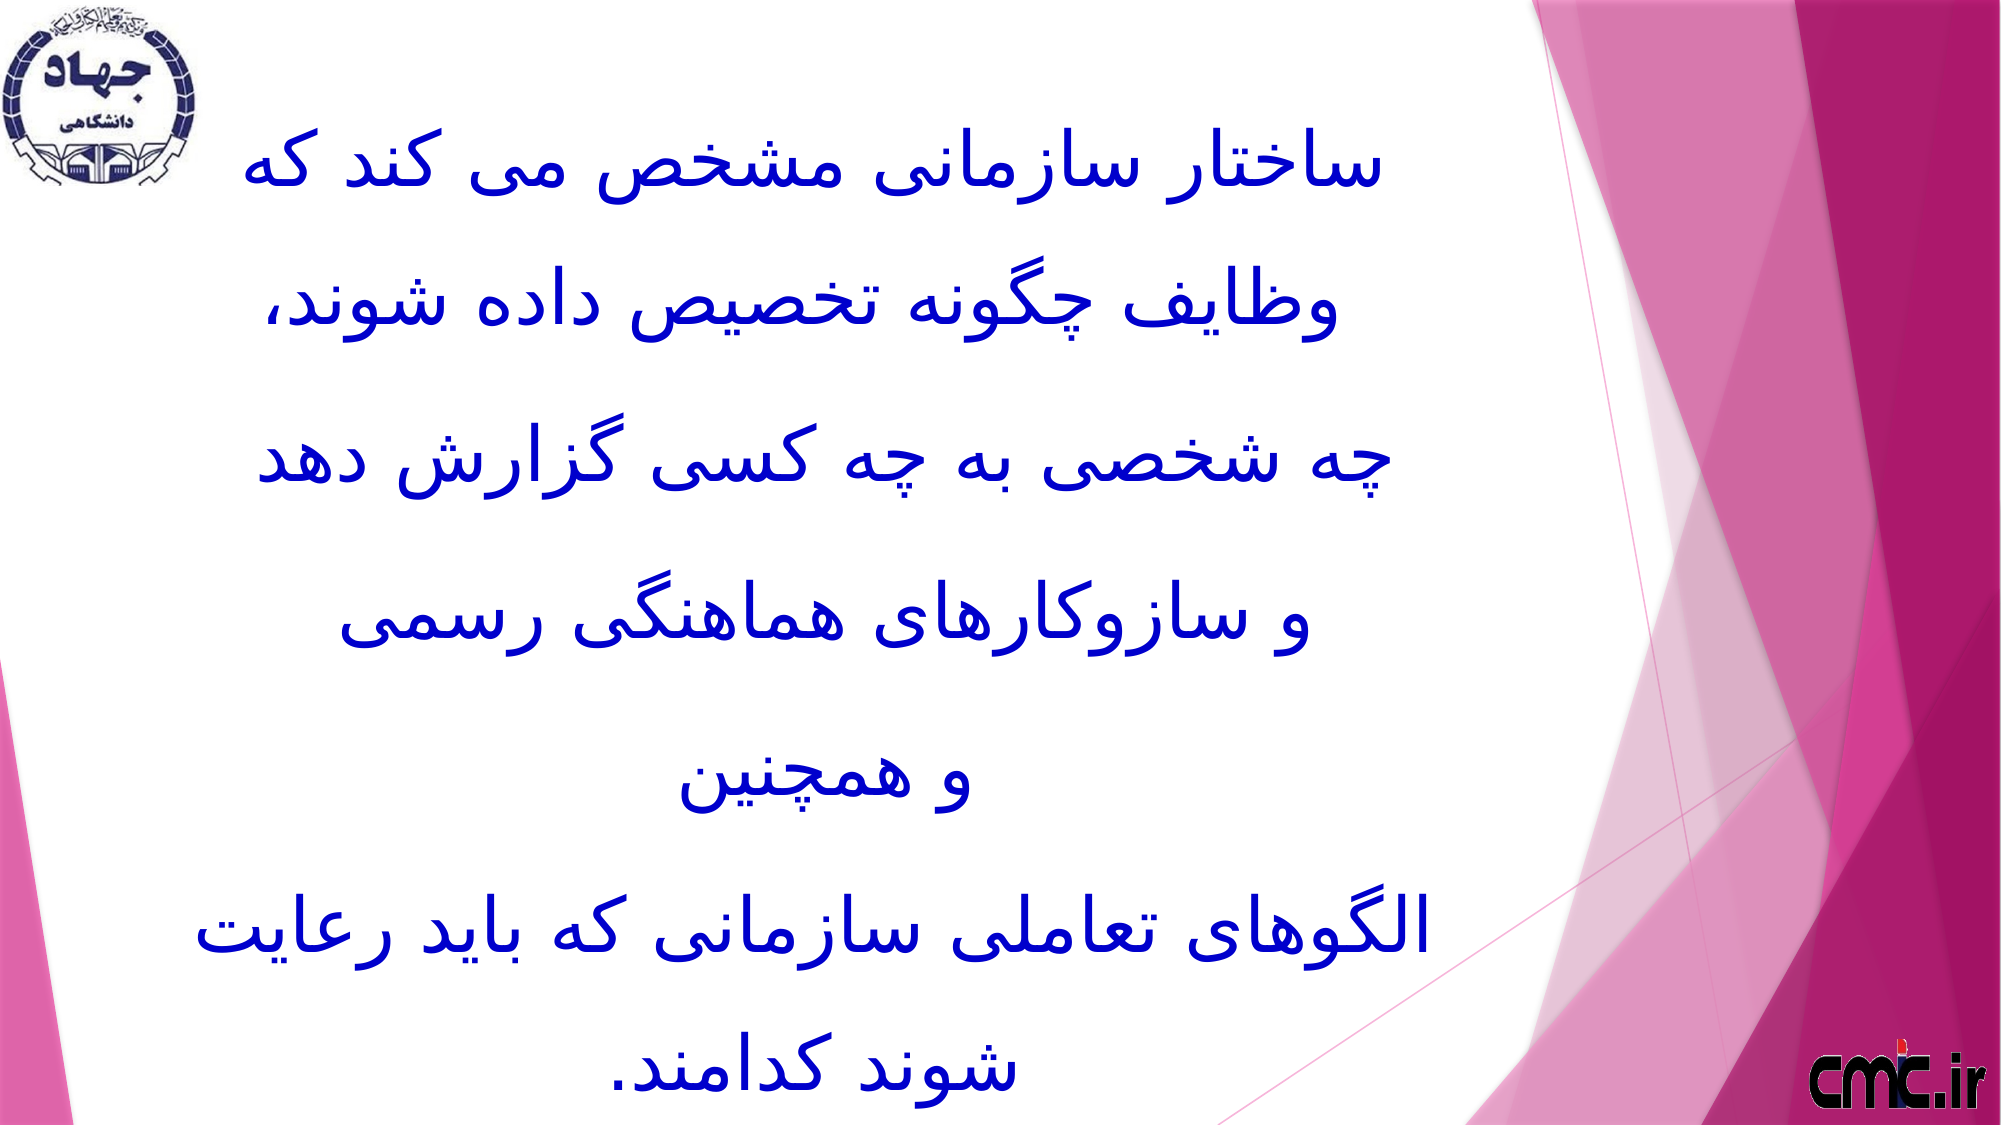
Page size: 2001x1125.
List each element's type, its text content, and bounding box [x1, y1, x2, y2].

list ساختار سازمانی مشخص می کند که وظایف چگونه تخصیص داده شوند، چه شخصی به چه کسی گزارش دهد و سازوکارهای هماهنگی رسمی و همچنین الگوهای تعاملی سازمانی که باید رعایت شوند کدامند. [111, 56, 1518, 1118]
picture [0, 5, 231, 187]
picture [1806, 1039, 1990, 1119]
